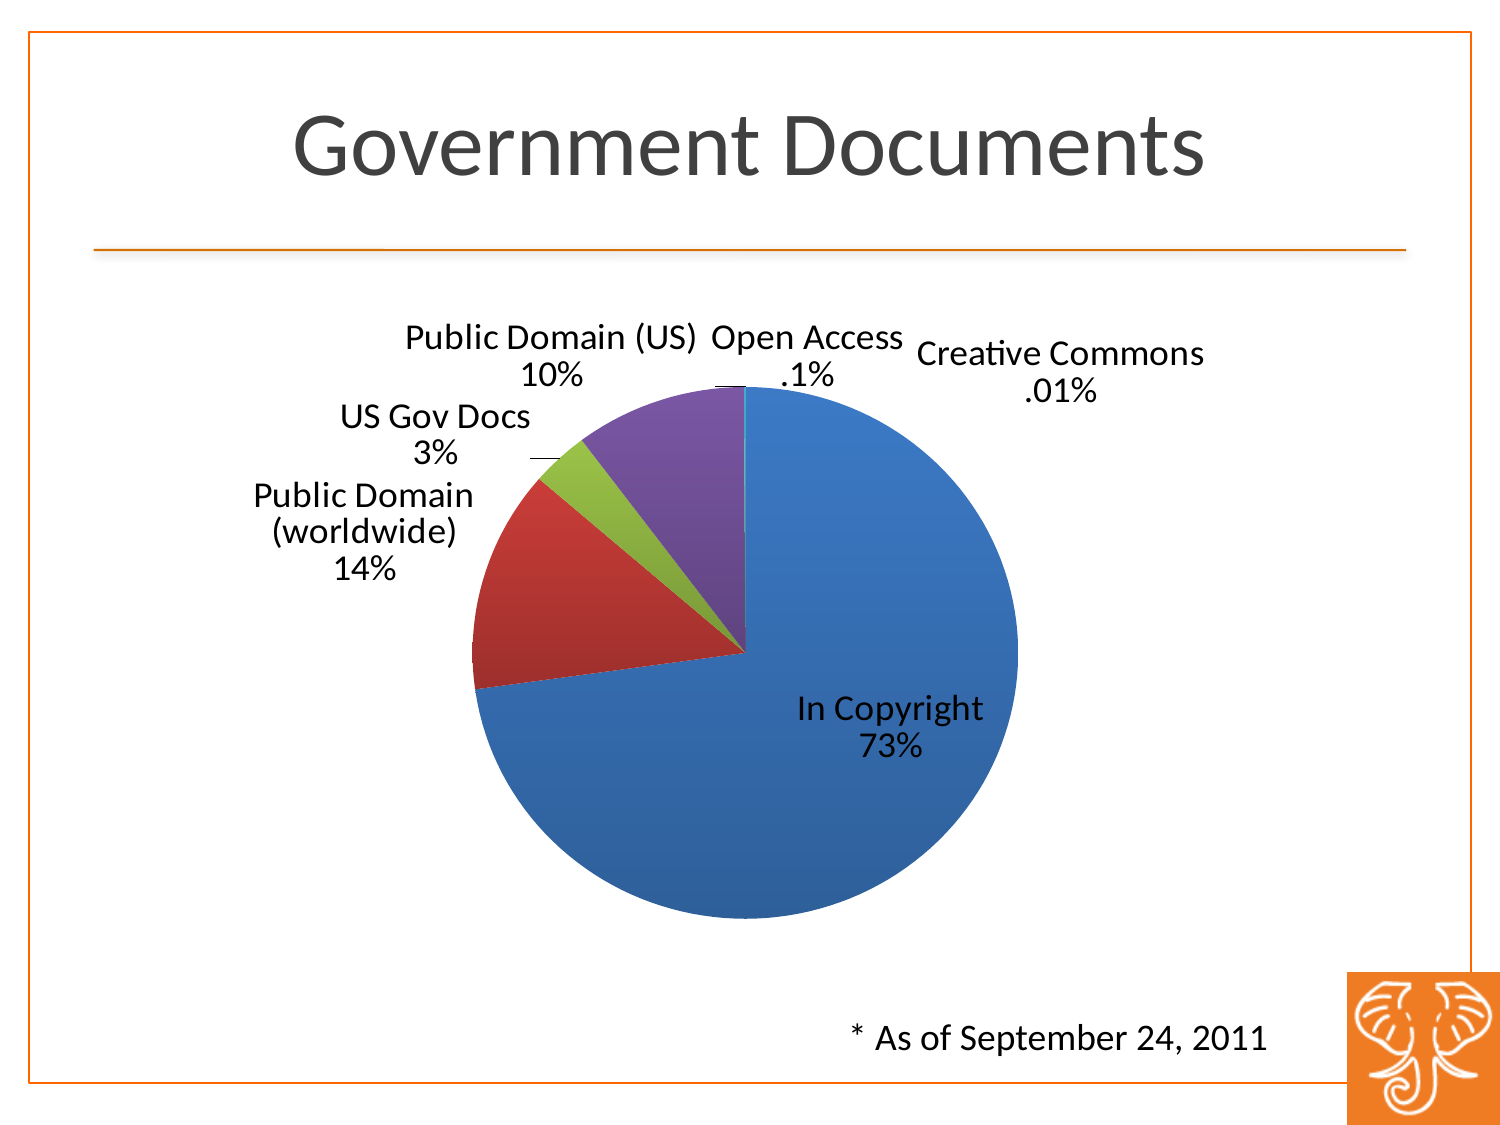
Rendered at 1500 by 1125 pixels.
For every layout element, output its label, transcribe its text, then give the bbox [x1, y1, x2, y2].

picture [1347, 972, 1500, 1125]
chart [53, 304, 1478, 976]
title Government Documents [75, 45, 1425, 233]
text_box * As of September 24, 2011 [833, 1005, 1302, 1066]
